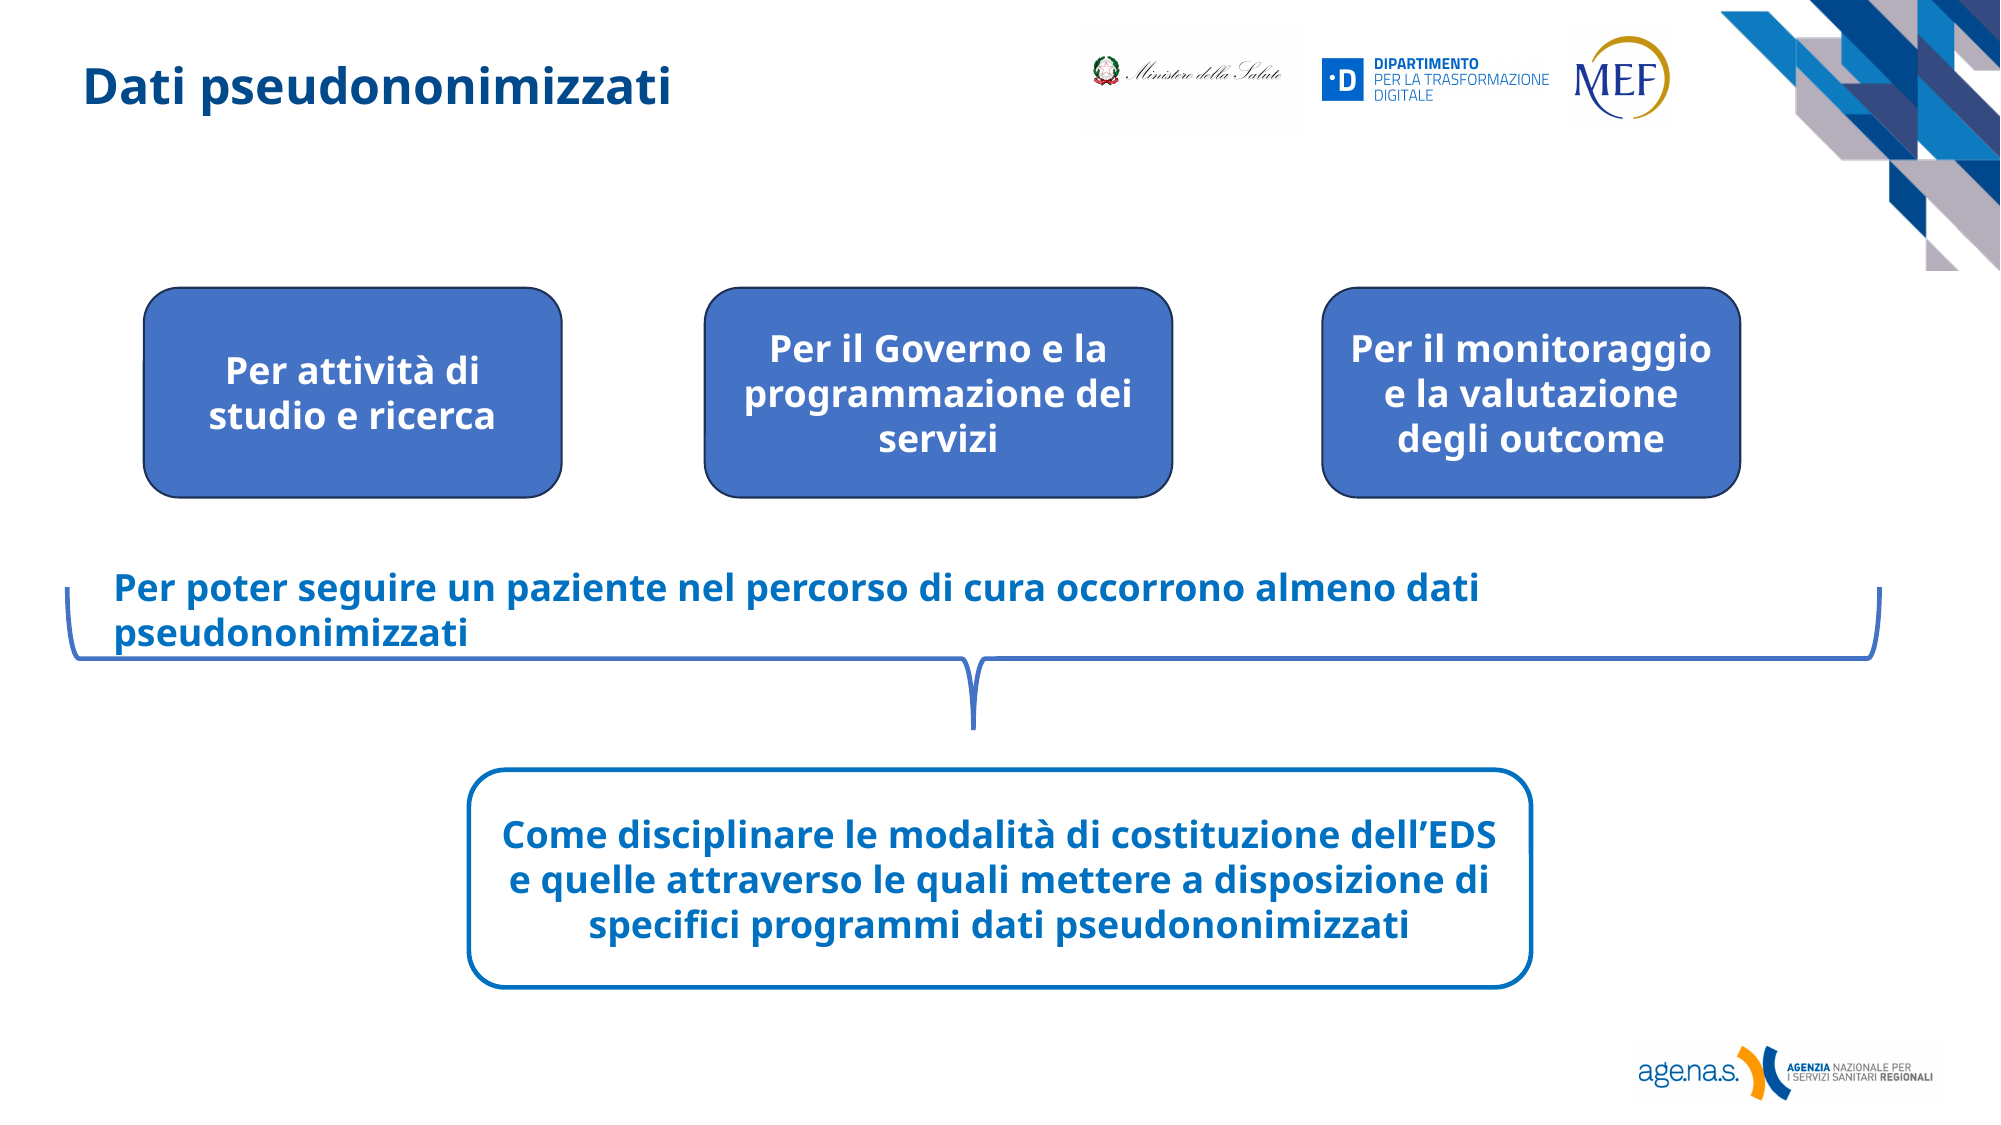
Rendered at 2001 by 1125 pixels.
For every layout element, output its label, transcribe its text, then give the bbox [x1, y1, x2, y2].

picture [1322, 58, 1549, 101]
picture [1635, 1038, 1943, 1105]
text_box [66, 587, 98, 660]
text_box Per poter seguire un paziente nel percorso di cura occorrono almeno dati pseudononimizzati [98, 556, 1861, 662]
text_box Come disciplinare le modalità di costituzione dell’EDS e quelle attraverso le quali mettere a disposizione di specifici programmi dati pseudononimizzati [467, 768, 1533, 989]
text_box [1861, 587, 1881, 660]
picture [1568, 24, 1676, 132]
text_box Per il monitoraggio e la valutazione degli outcome [1321, 286, 1742, 499]
picture [1079, 21, 1307, 138]
text_box Dati pseudononimizzati [67, 53, 1079, 123]
picture [1720, 0, 2000, 271]
text_box Per attività di studio e ricerca [142, 286, 563, 499]
text_box [964, 662, 983, 731]
text_box Per il Governo e la programmazione dei servizi [703, 286, 1174, 499]
